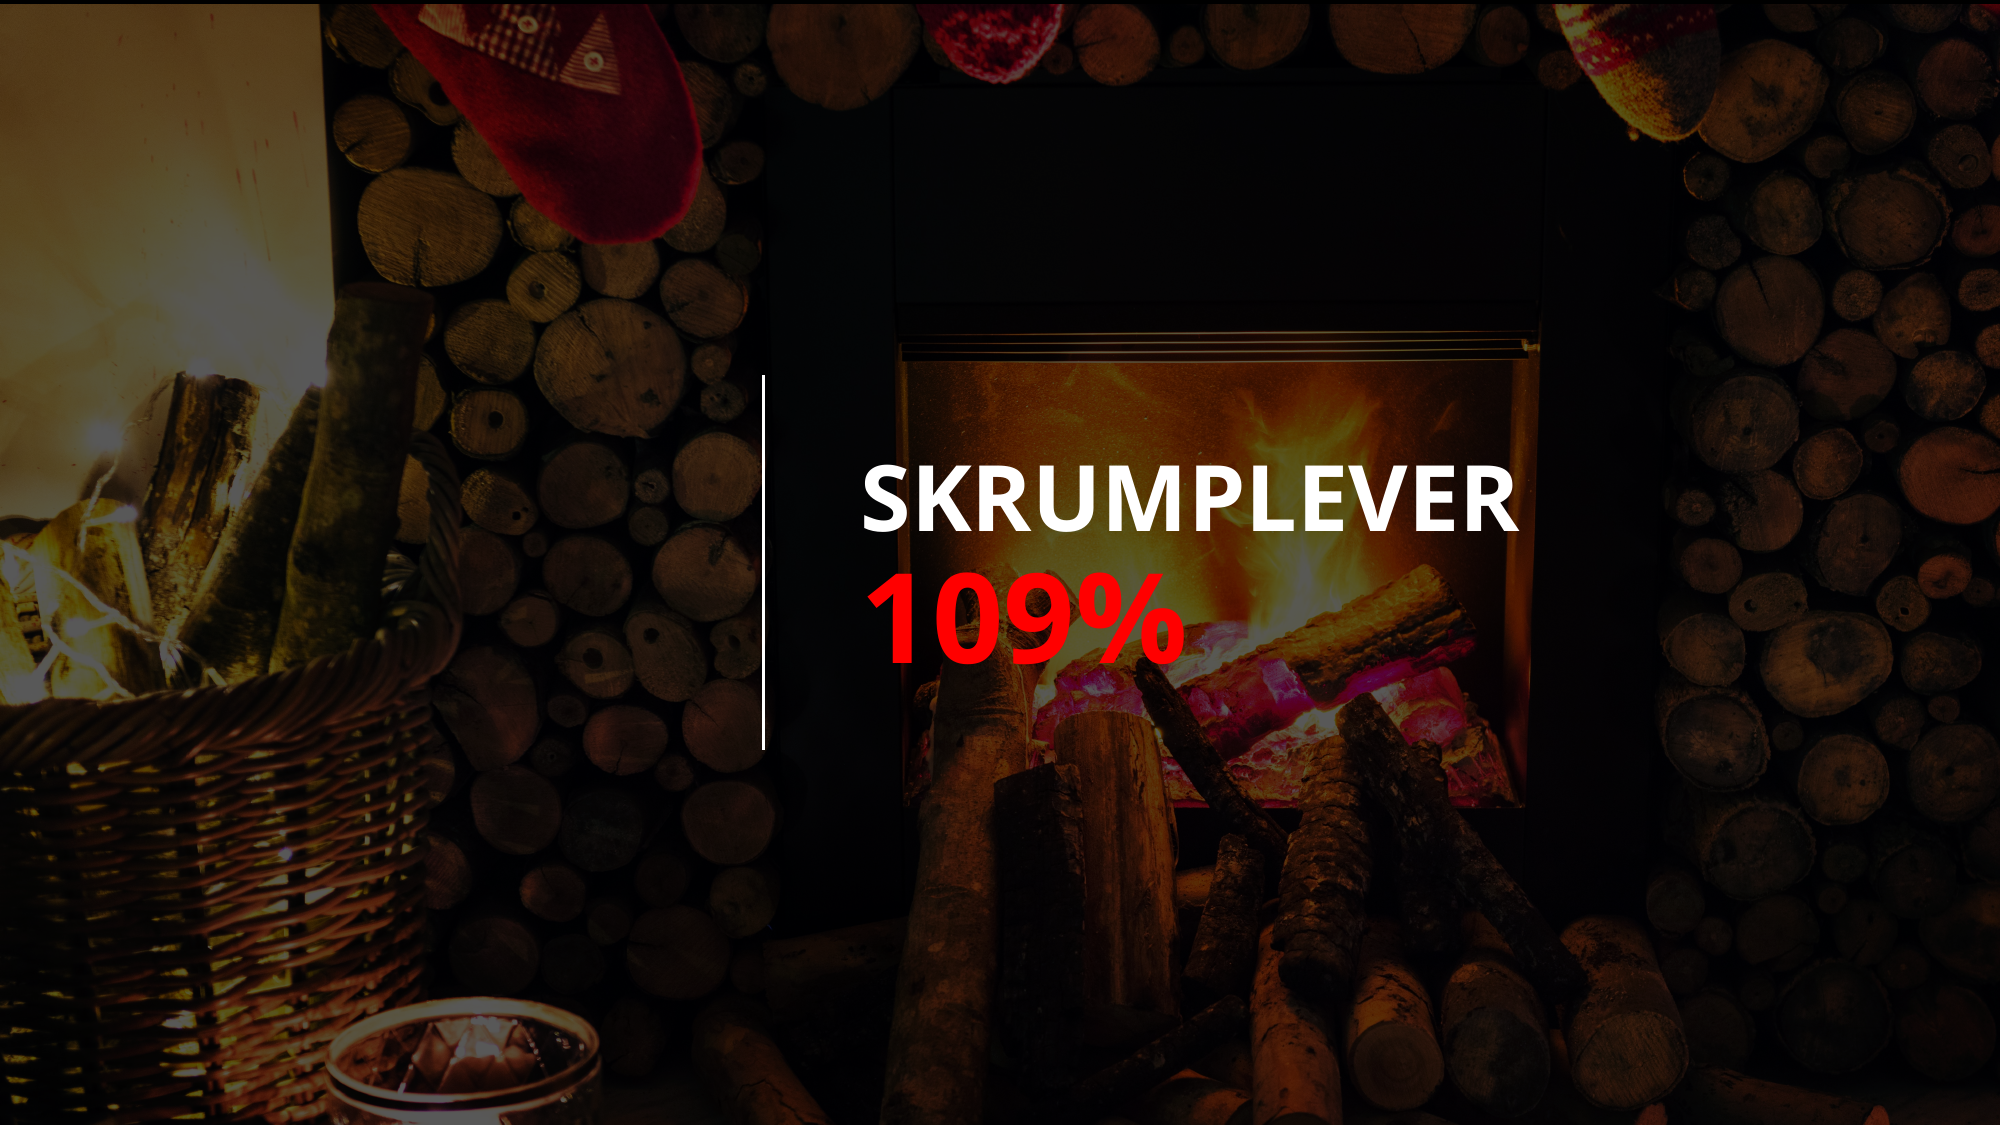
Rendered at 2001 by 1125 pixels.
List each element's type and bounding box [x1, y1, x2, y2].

text_box [0, 0, 2000, 4]
picture [0, 4, 2000, 1125]
